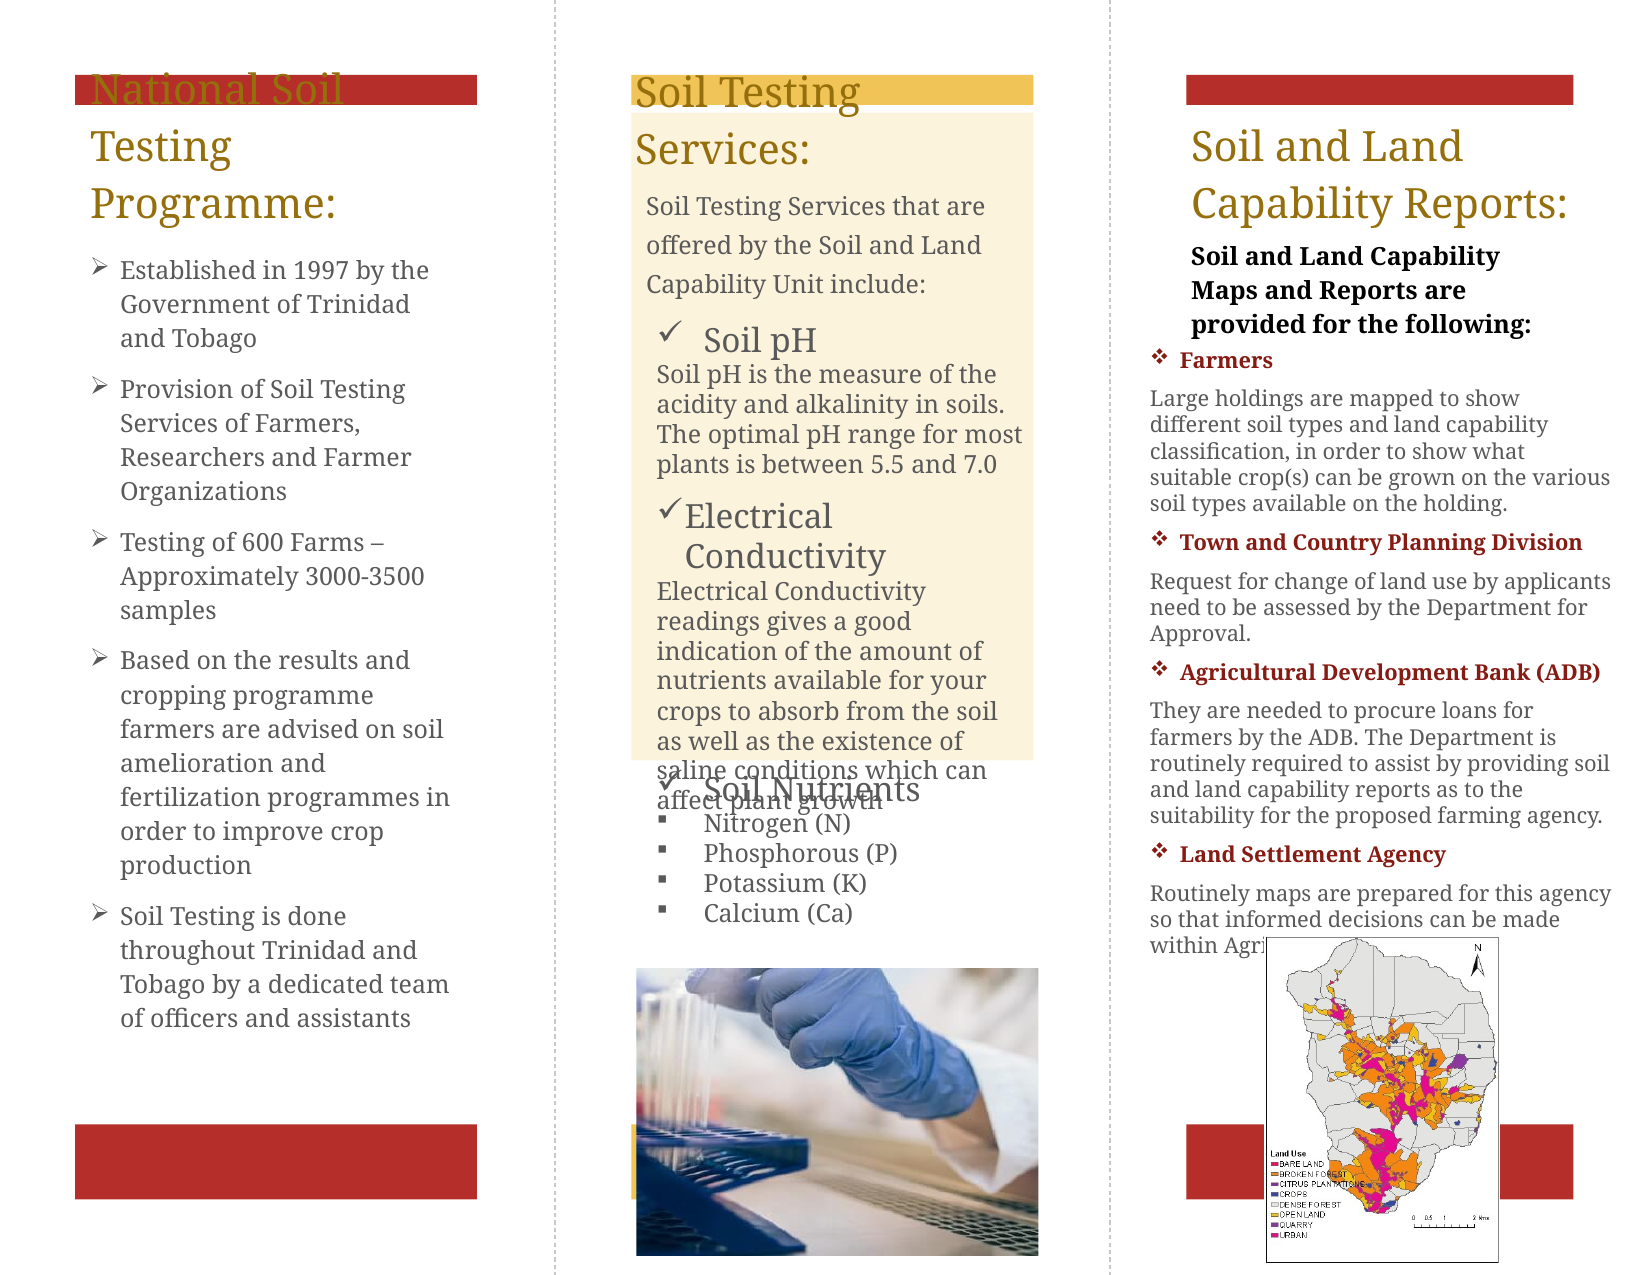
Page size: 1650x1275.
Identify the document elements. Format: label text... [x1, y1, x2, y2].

picture [1264, 934, 1500, 1265]
list Established in 1997 by the Government of Trinidad and Tobago Provision of Soil Testing Services of Farmers, Researchers and Farmer Organizations Testing of 600 Farms – Approximately 3000-3500 samples Based on the results and cropping programme farmers are advised on soil amelioration and fertilization programmes in order to improve crop production Soil Testing is done throughout Trinidad and Tobago by a dedicated team of officers and assistants [75, 242, 477, 1112]
text_box Soil Nutrients Nitrogen (N) Phosphorous (P) Potassium (K) Calcium (Ca) [641, 760, 1033, 935]
text_box Soil and Land Capability Reports: [1176, 112, 1589, 227]
text_box Soil Testing Services: [620, 118, 1033, 174]
text_box Electrical Conductivity Electrical Conductivity readings gives a good indication of the amount of nutrients available for your crops to absorb from the soil as well as the existence of saline conditions which can affect plant growth [641, 488, 1033, 760]
list Soil and Land Capability Maps and Reports are provided for the following: [1176, 227, 1564, 338]
picture [636, 968, 1039, 1256]
list Farmers Large holdings are mapped to show different soil types and land capability classification, in order to show what suitable crop(s) can be grown on the various soil types available on the holding. Town and Country Planning Division Request for change of land use by applicants need to be assessed by the Department for Approval. Agricultural Development Bank (ADB) They are needed to procure loans for farmers by the ADB. The Department is routinely required to assist by providing soil and land capability reports as to the suitability for the proposed farming agency. Land Settlement Agency Routinely maps are prepared for this agency so that informed decisions can be made within Agricultural Zones. [1135, 338, 1629, 1095]
list Soil Testing Services that are offered by the Soil and Land Capability Unit include: [630, 174, 1033, 308]
text_box Soil pH Soil pH is the measure of the acidity and alkalinity in soils. The optimal pH range for most plants is between 5.5 and 7.0 [641, 311, 1044, 486]
list National Soil Testing Programme: [75, 118, 477, 227]
